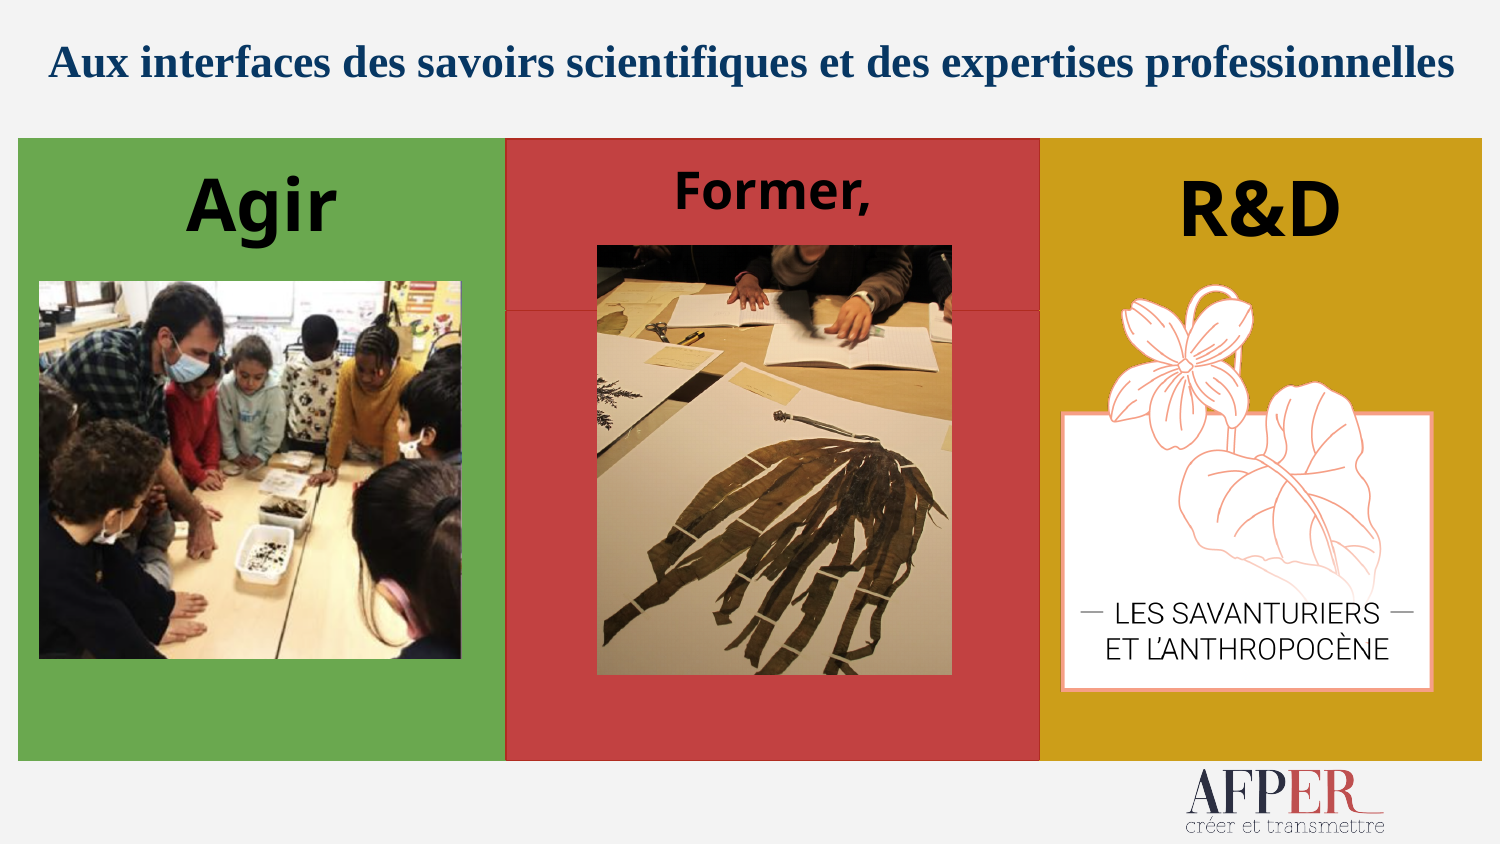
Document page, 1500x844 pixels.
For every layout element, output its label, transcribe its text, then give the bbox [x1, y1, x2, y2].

picture [1186, 769, 1384, 833]
picture [38, 281, 463, 659]
table_header Former, accompagner [507, 140, 1039, 310]
table_header R&D [1040, 140, 1481, 247]
table_cell [19, 311, 505, 760]
picture [1018, 244, 1477, 761]
table_header Agir [19, 140, 505, 310]
table_cell [507, 311, 1013, 760]
picture [597, 245, 953, 676]
title Aux interfaces des savoirs scientifiques et des expertises professionnelles [13, 16, 1491, 111]
